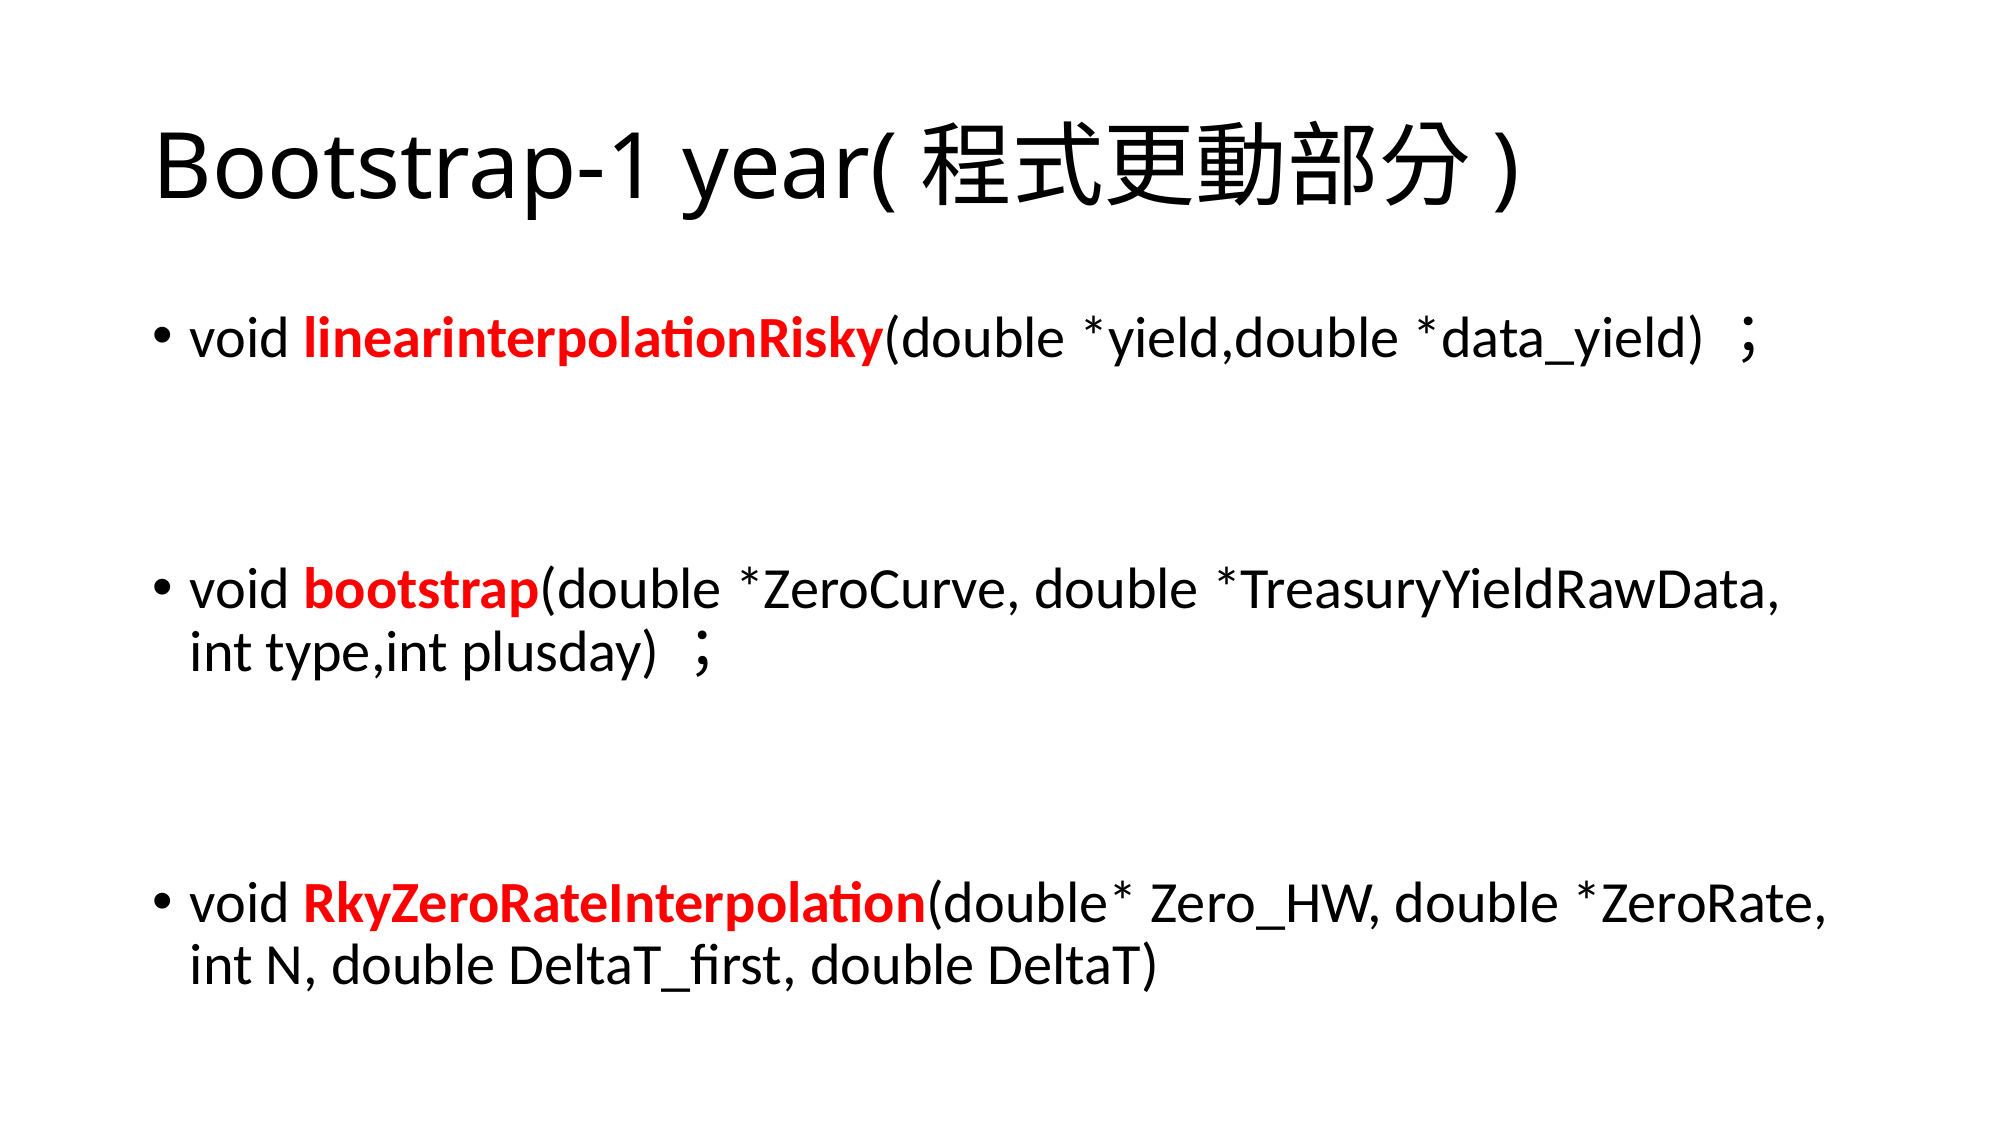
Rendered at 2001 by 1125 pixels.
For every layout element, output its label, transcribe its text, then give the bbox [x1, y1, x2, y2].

title Bootstrap-1 year(程式更動部分) [137, 59, 1863, 278]
list void linearinterpolationRisky(double *yield,double *data_yield)； void bootstrap(double *ZeroCurve, double *TreasuryYieldRawData, int type,int plusday)； void RkyZeroRateInterpolation(double* Zero_HW, double *ZeroRate, int N, double DeltaT_first, double DeltaT) [137, 299, 1863, 1014]
